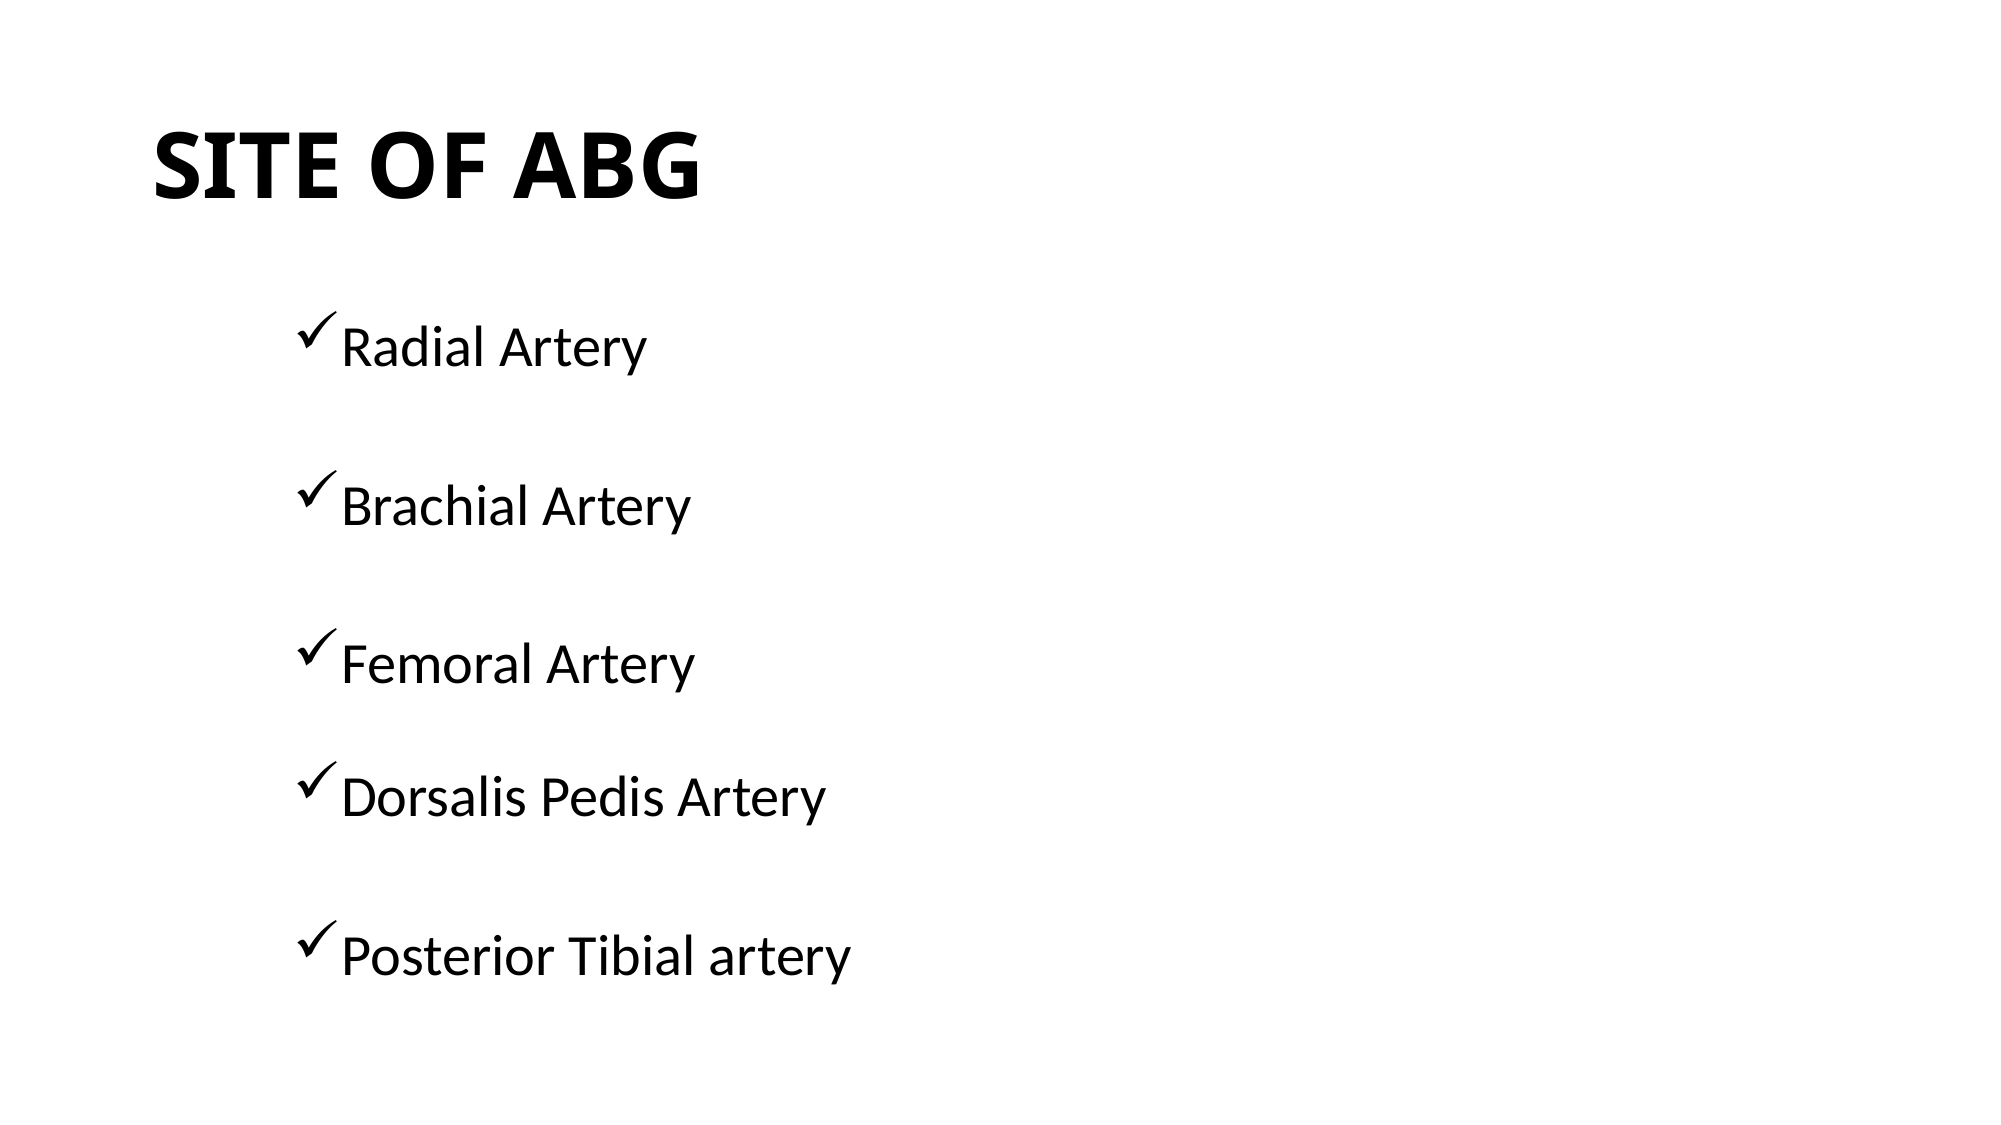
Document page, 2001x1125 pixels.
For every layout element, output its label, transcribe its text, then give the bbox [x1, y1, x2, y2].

title SITE OF ABG [137, 59, 1863, 278]
list Radial Artery Brachial Artery Femoral Artery Dorsalis Pedis Artery Posterior Tibial artery [127, 314, 1853, 1029]
